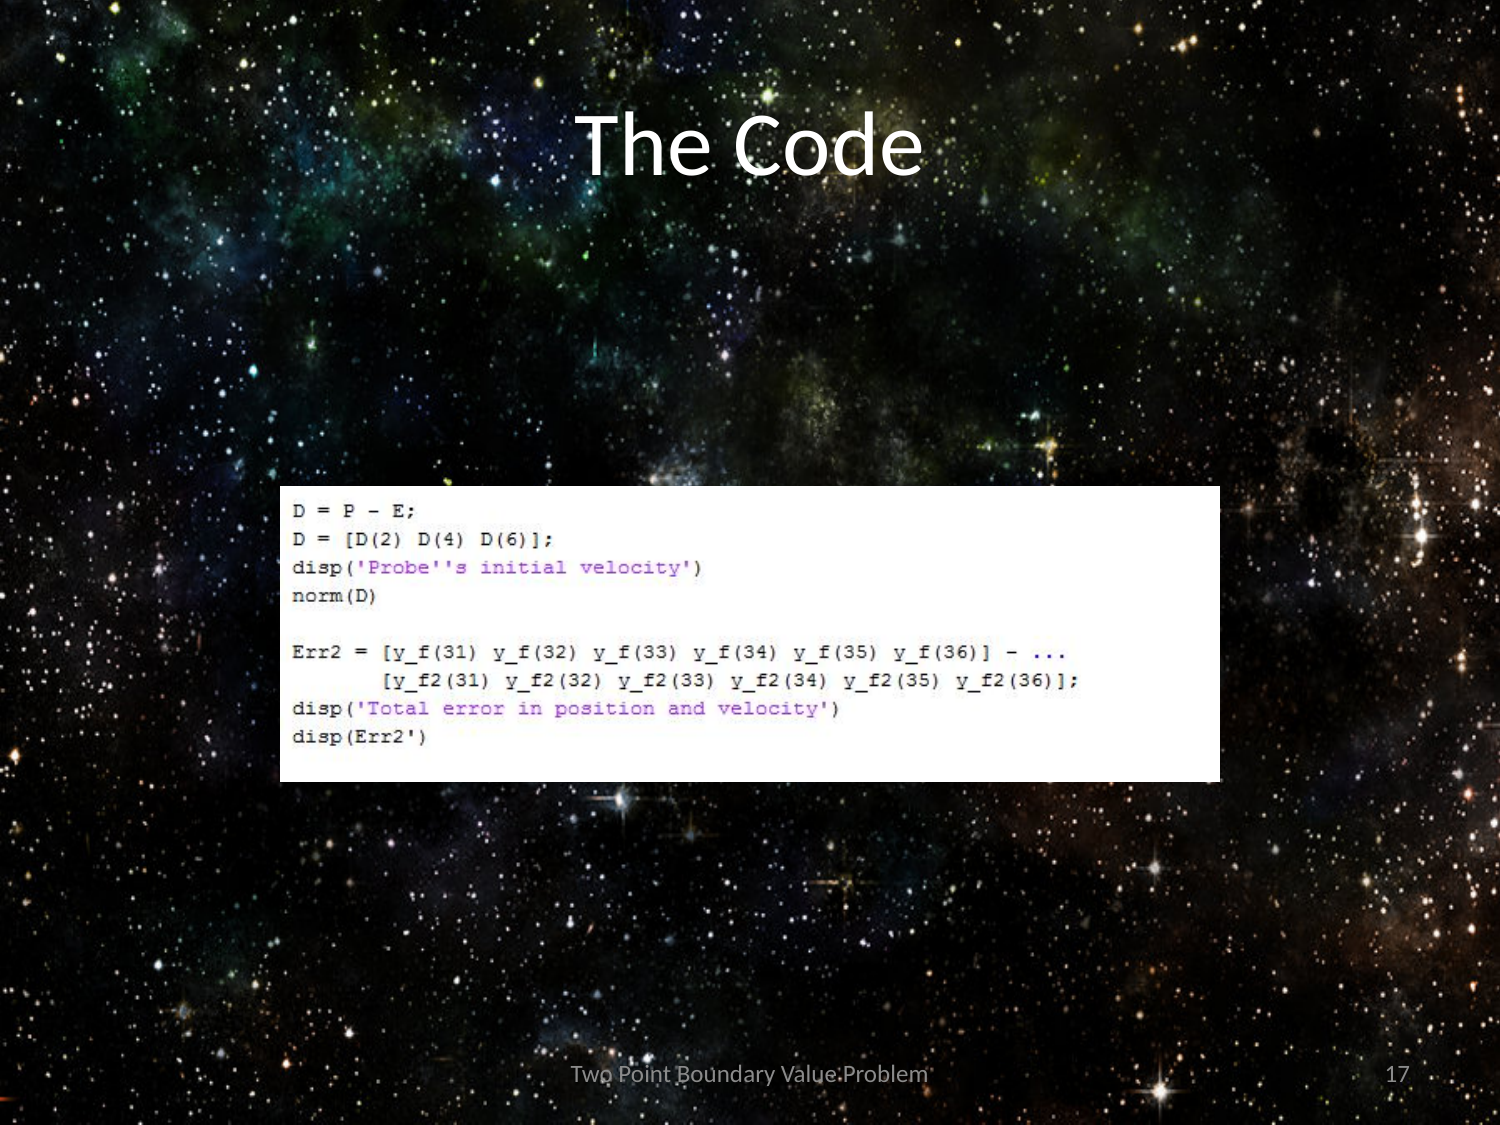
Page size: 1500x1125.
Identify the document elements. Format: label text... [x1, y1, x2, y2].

picture [0, 0, 1500, 1125]
footer Two Point Boundary Value Problem [512, 1042, 988, 1103]
title The Code [75, 45, 1425, 233]
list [280, 485, 1220, 782]
slide_number 17 [1074, 1042, 1425, 1103]
